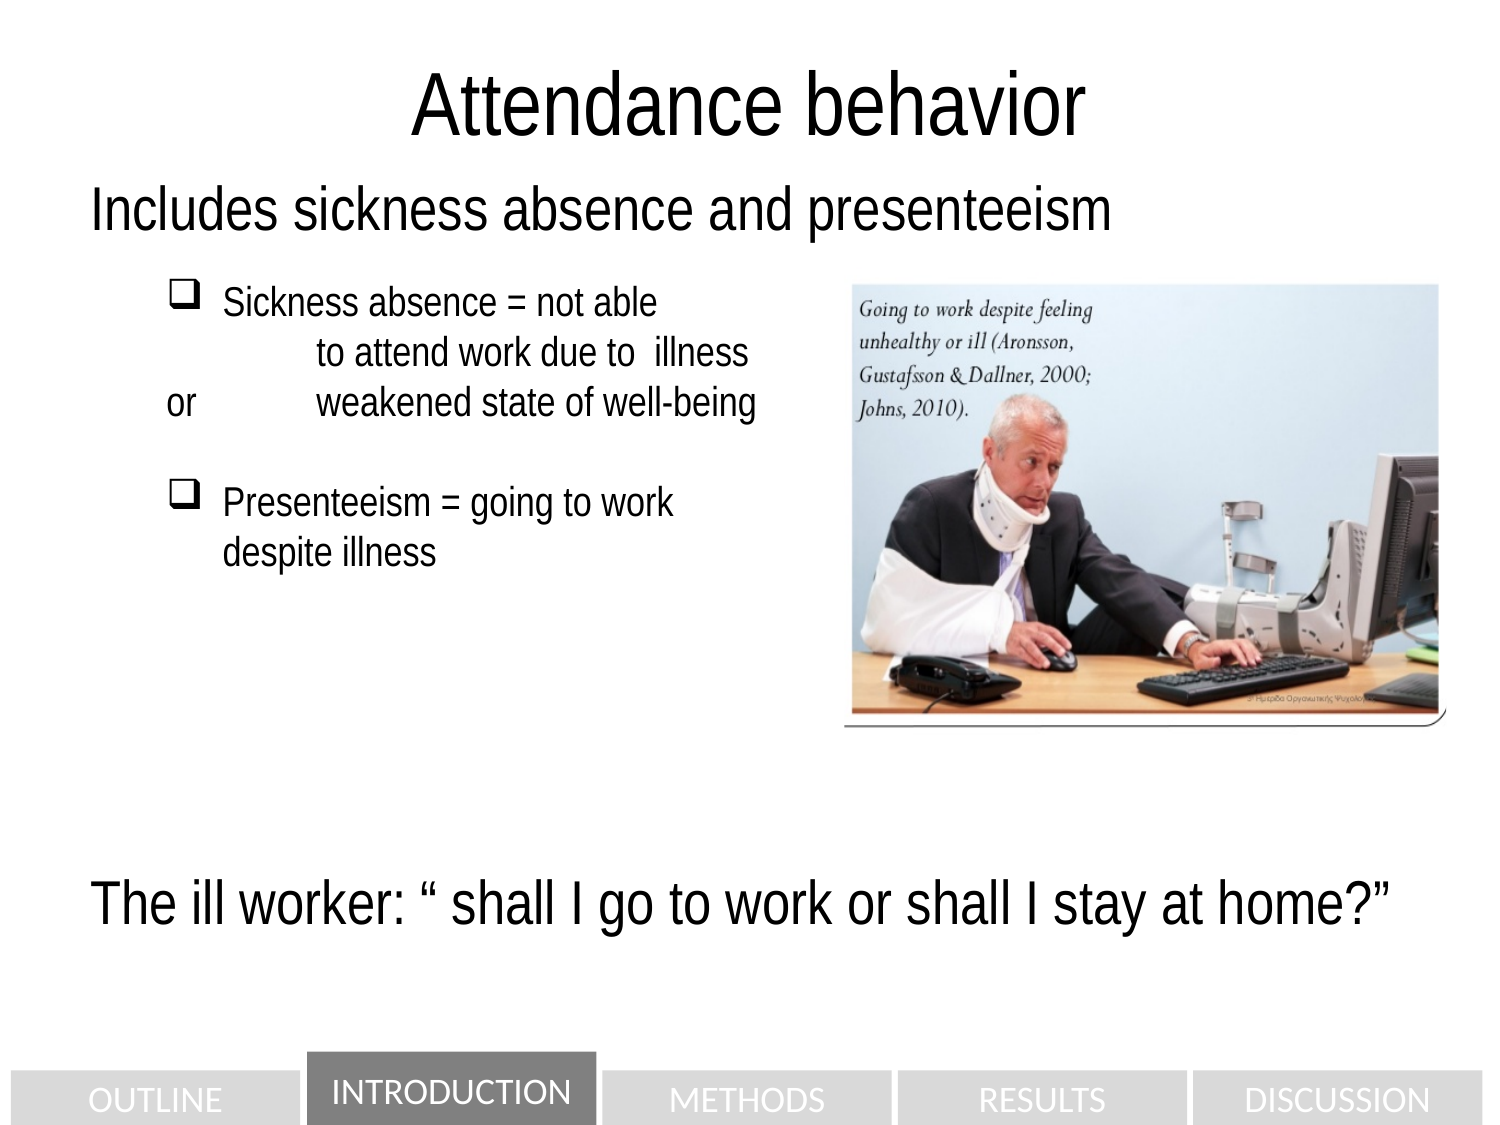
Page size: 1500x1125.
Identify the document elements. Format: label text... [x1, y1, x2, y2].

text_box DISCUSSION [1191, 1068, 1484, 1125]
text_box METHODS [600, 1068, 894, 1125]
picture [844, 266, 1447, 842]
text_box INTRODUCTION [305, 1049, 598, 1125]
title Attendance behavior [75, 38, 1425, 160]
text_box RESULTS [896, 1068, 1189, 1125]
text_box OUTLINE [9, 1068, 302, 1125]
list Includes sickness absence and presenteeism The ill worker: “ shall I go to work or shall I stay at home?” [75, 160, 1425, 1005]
text_box Sickness absence = not able to attend work due to illness or weakened state of well-being Presenteeism = going to work despite illness [76, 267, 803, 627]
